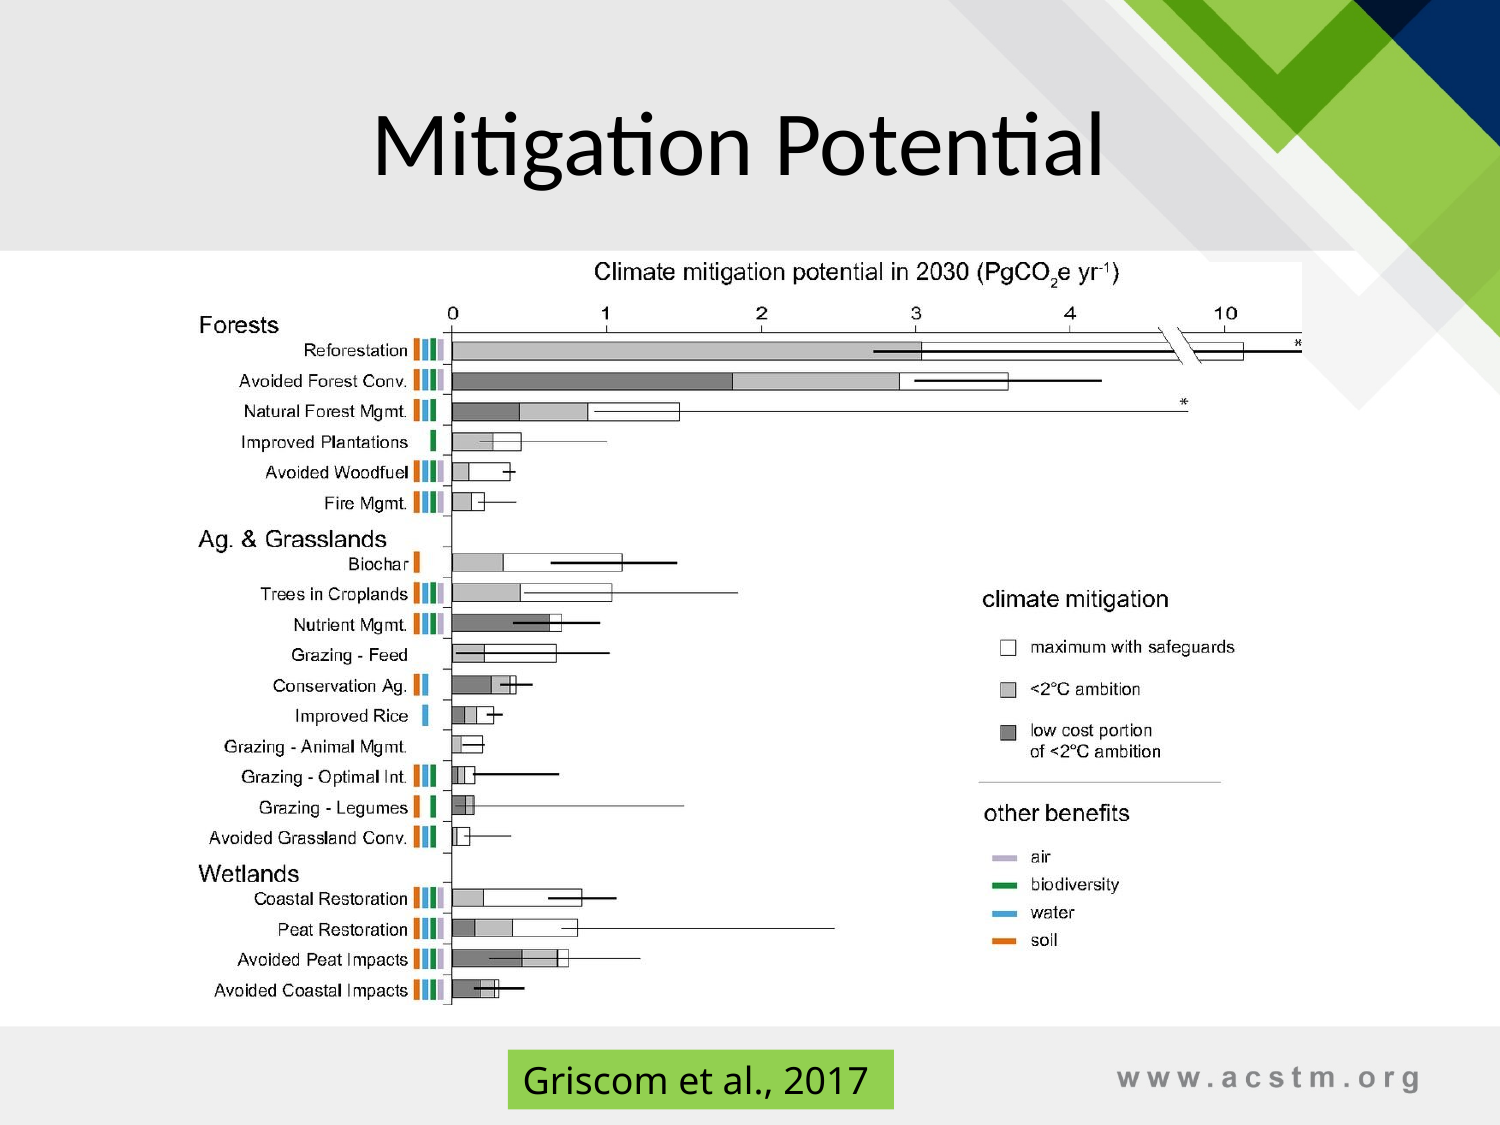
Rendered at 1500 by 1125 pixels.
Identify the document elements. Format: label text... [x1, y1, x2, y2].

picture [0, 0, 1500, 1125]
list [198, 262, 1302, 1006]
text_box Griscom et al., 2017 [507, 1049, 894, 1110]
title Mitigation Potential [75, 45, 1425, 233]
